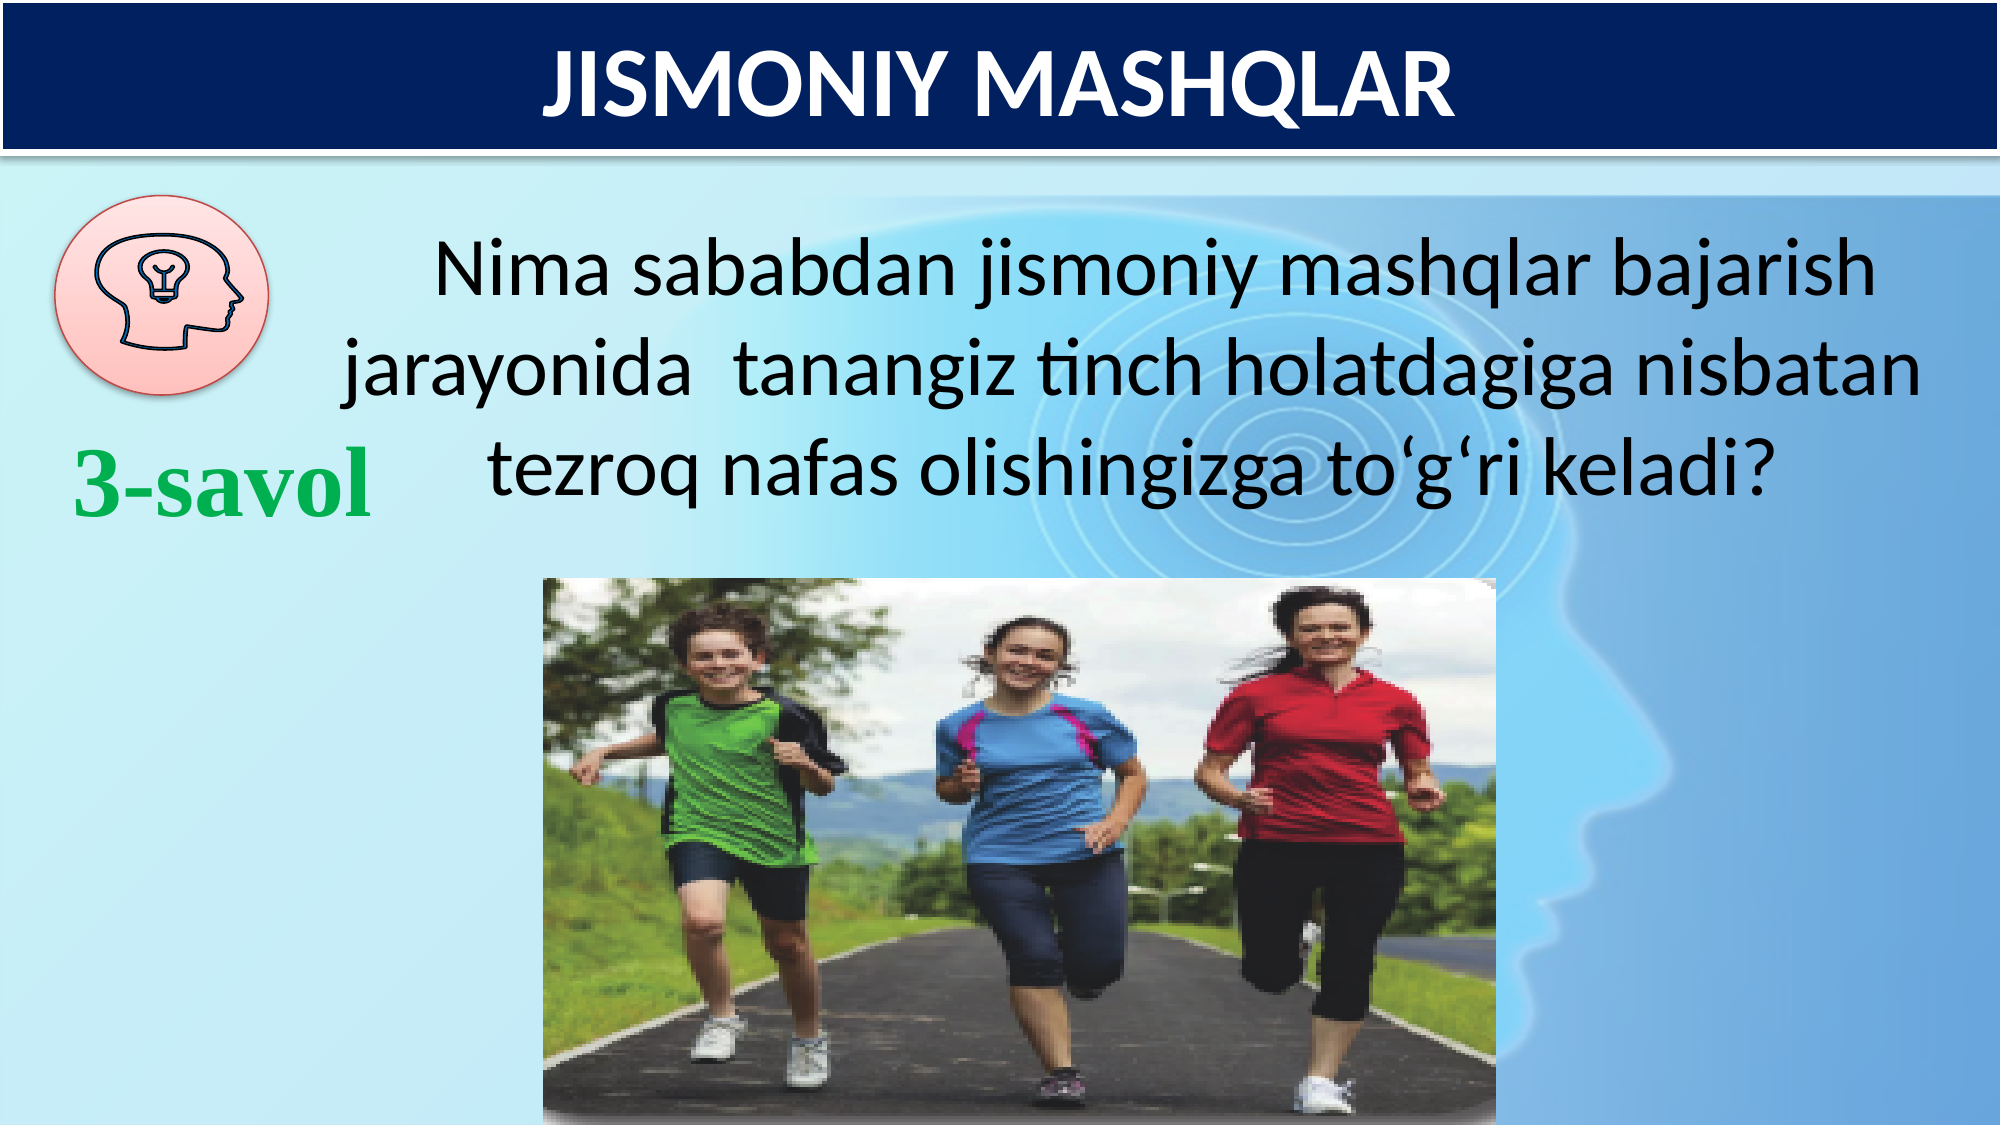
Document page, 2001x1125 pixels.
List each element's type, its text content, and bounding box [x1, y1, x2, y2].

picture [0, 156, 2000, 1125]
text_box [54, 194, 270, 396]
text_box [95, 233, 244, 351]
text_box 3-savol [57, 408, 387, 544]
title Nima sababdan jismoniy mashqlar bajarish jarayonida tanangiz tinch holatdagiga nisbatan tezroq nafas olishingizga to‘g‘ri keladi? [266, 166, 2000, 565]
text_box JISMONIY MASHQLAR [0, 0, 2000, 156]
